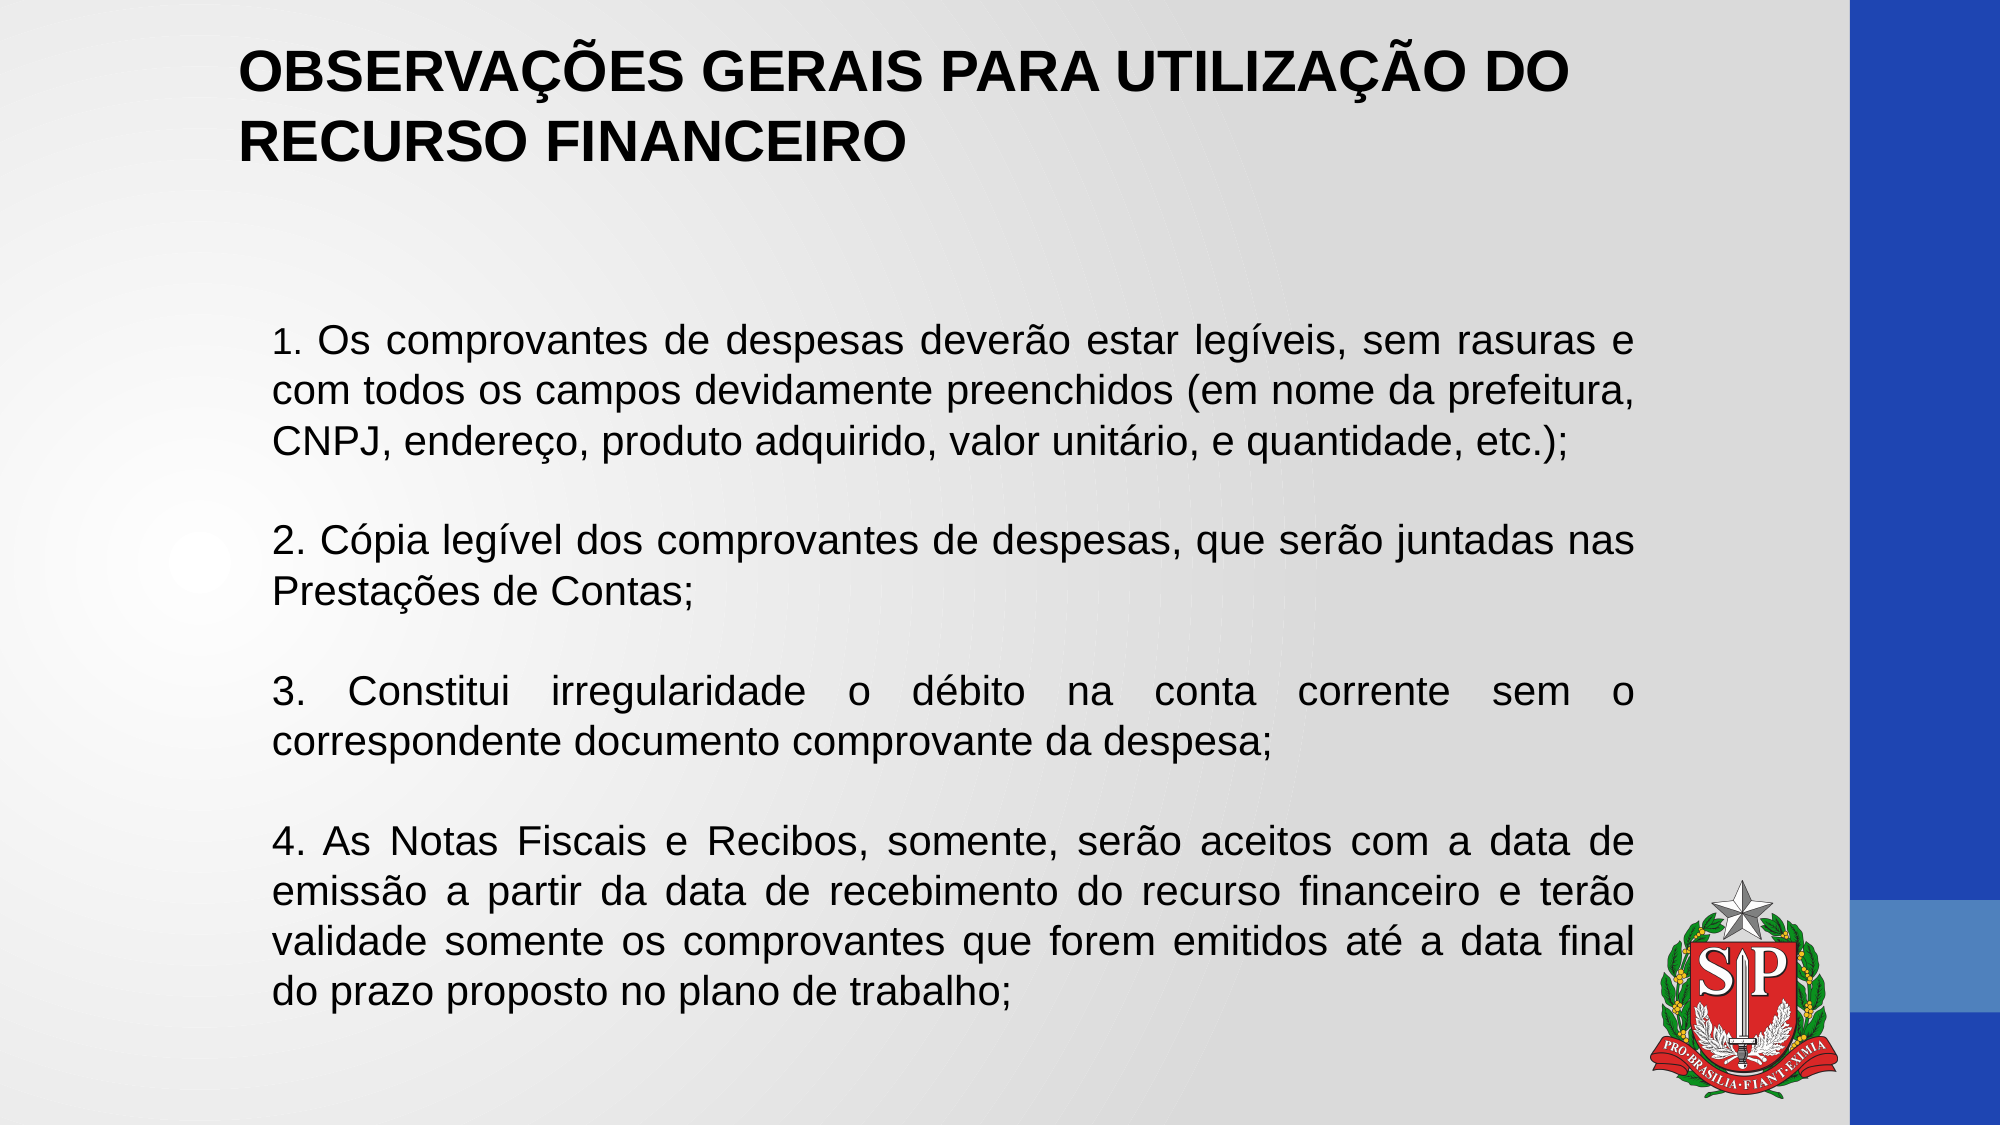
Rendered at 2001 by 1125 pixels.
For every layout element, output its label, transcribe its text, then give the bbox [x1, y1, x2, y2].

picture [1650, 880, 1839, 1100]
text_box 1. Os comprovantes de despesas deverão estar legíveis, sem rasuras e com todos os campos devidamente preenchidos (em nome da prefeitura, CNPJ, endereço, produto adquirido, valor unitário, e quantidade, etc.); 2. Cópia legível dos comprovantes de despesas, que serão juntadas nas Prestações de Contas; 3. Constitui irregularidade o débito na conta corrente sem o correspondente documento comprovante da despesa; 4. As Notas Fiscais e Recibos, somente, serão aceitos com a data de emissão a partir da data de recebimento do recurso financeiro e terão validade somente os comprovantes que forem emitidos até a data final do prazo proposto no plano de trabalho; [257, 305, 1651, 1022]
text_box OBSERVAÇÕES GERAIS PARA UTILIZAÇÃO DO RECURSO FINANCEIRO [223, 26, 1810, 181]
